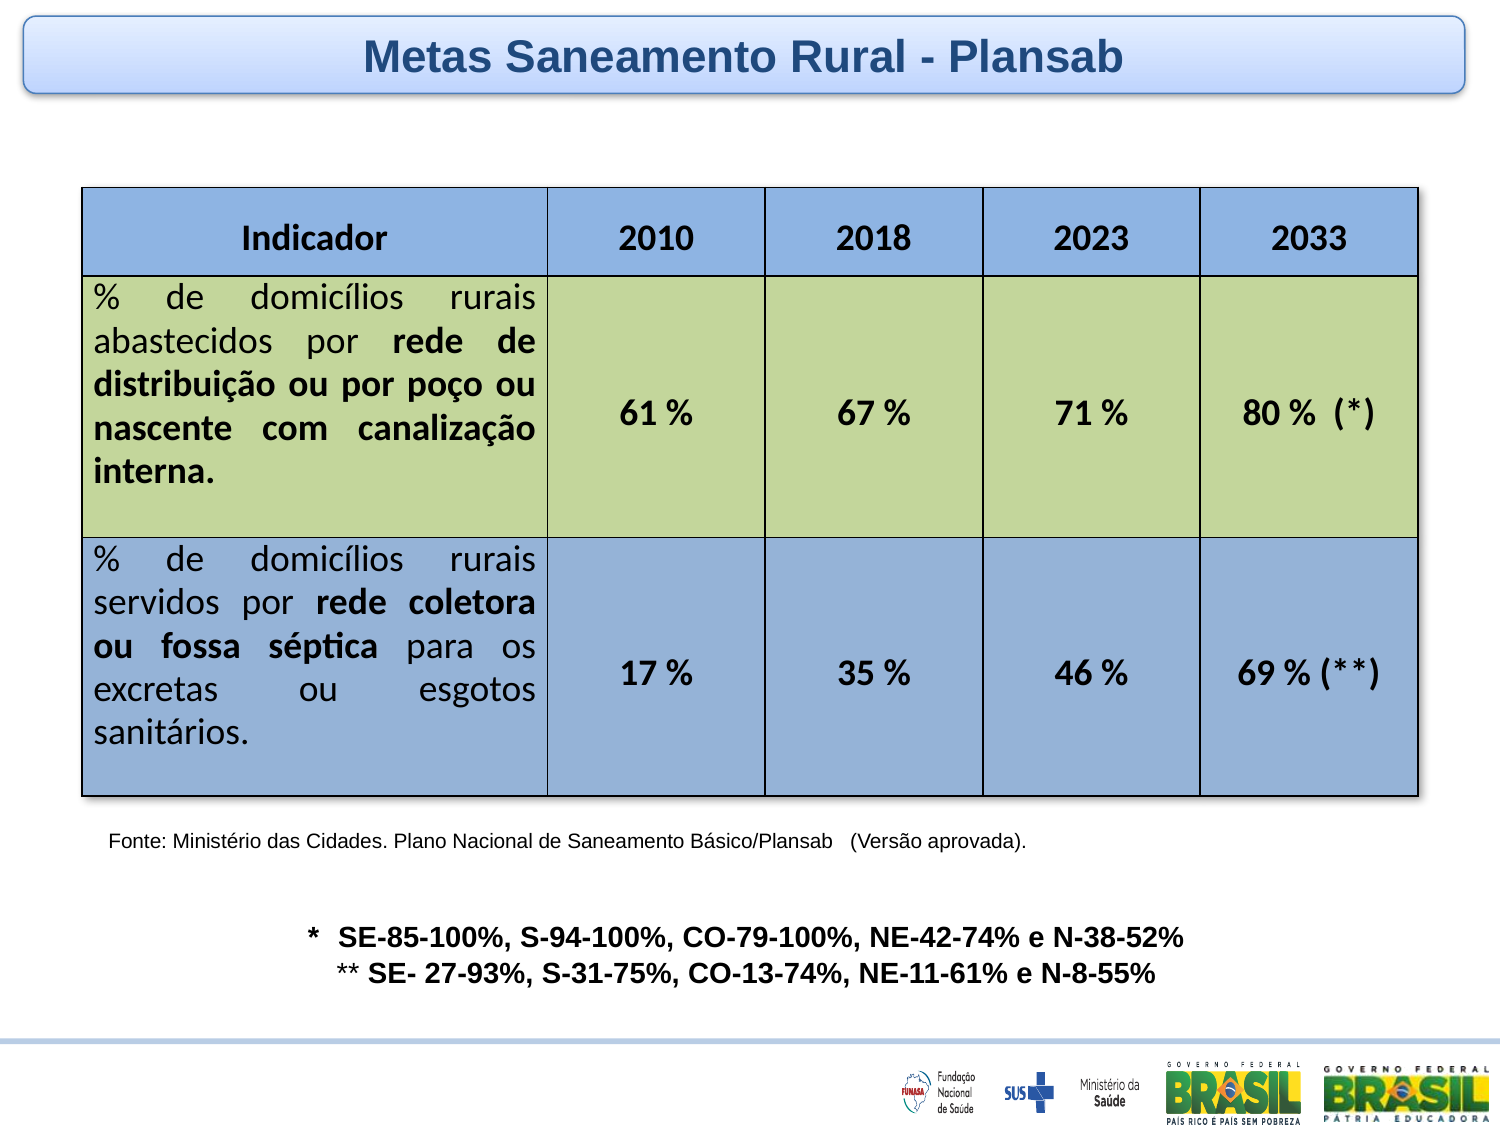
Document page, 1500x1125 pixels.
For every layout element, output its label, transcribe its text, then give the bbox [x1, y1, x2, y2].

table_cell % de domicílios rurais servidos por rede coletora ou fossa séptica para os excretas ou esgotos sanitários. [83, 538, 547, 795]
table_cell 61 % [548, 277, 764, 537]
text_box * SE-85-100%, S-94-100%, CO-79-100%, NE-42-74% e N-38-52% ** SE- 27-93%, S-31-75%, CO-13-74%, NE-11-61% e N-8-55% [81, 902, 1412, 997]
text_box [0, 1045, 1500, 1125]
table_cell 35 % [766, 538, 982, 795]
text_box [0, 455, 1500, 1038]
table_header 2033 [1201, 188, 1417, 275]
text_box [0, 1038, 1500, 1045]
table_cell 46 % [984, 538, 1199, 795]
table_cell % de domicílios rurais abastecidos por rede de distribuição ou por poço ou nascente com canalização interna. [83, 277, 547, 537]
table_header Indicador [83, 188, 547, 275]
table_cell 80 % (*) [1201, 277, 1417, 537]
text_box [0, 0, 1500, 75]
table_cell 17 % [548, 538, 764, 795]
table_header 2023 [984, 188, 1199, 275]
table_header 2018 [766, 188, 982, 275]
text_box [901, 1061, 1489, 1125]
table_cell 69 % (**) [1201, 538, 1417, 795]
table_cell 71 % [984, 277, 1199, 537]
table_header 2010 [548, 188, 764, 275]
text_box Fonte: Ministério das Cidades. Plano Nacional de Saneamento Básico/Plansab (Versão aprovada). [93, 820, 1442, 861]
text_box Metas Saneamento Rural - Plansab [22, 15, 1466, 95]
table_cell 67 % [766, 277, 982, 537]
